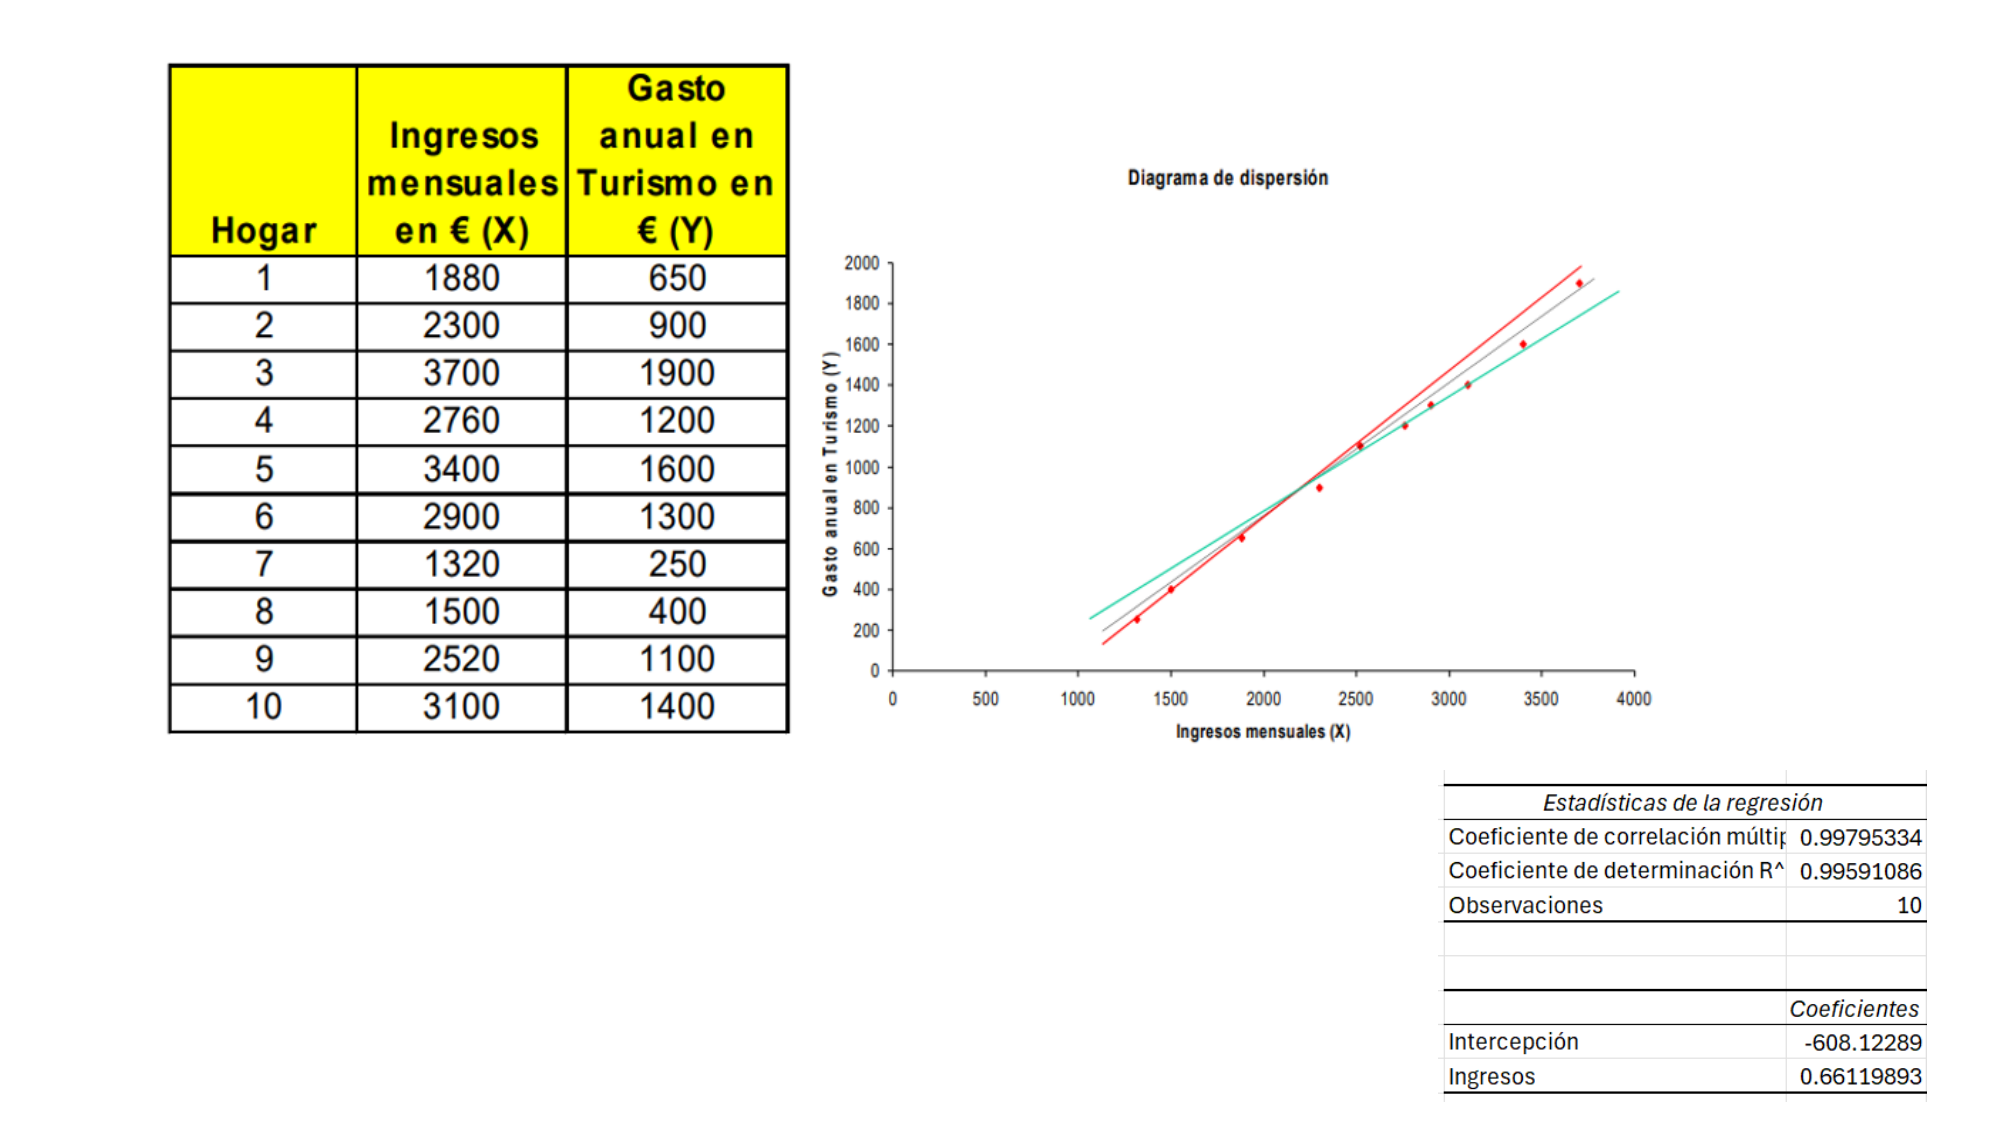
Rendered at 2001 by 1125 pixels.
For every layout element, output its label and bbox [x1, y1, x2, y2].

picture [145, 51, 1661, 765]
picture [1438, 770, 1927, 1102]
